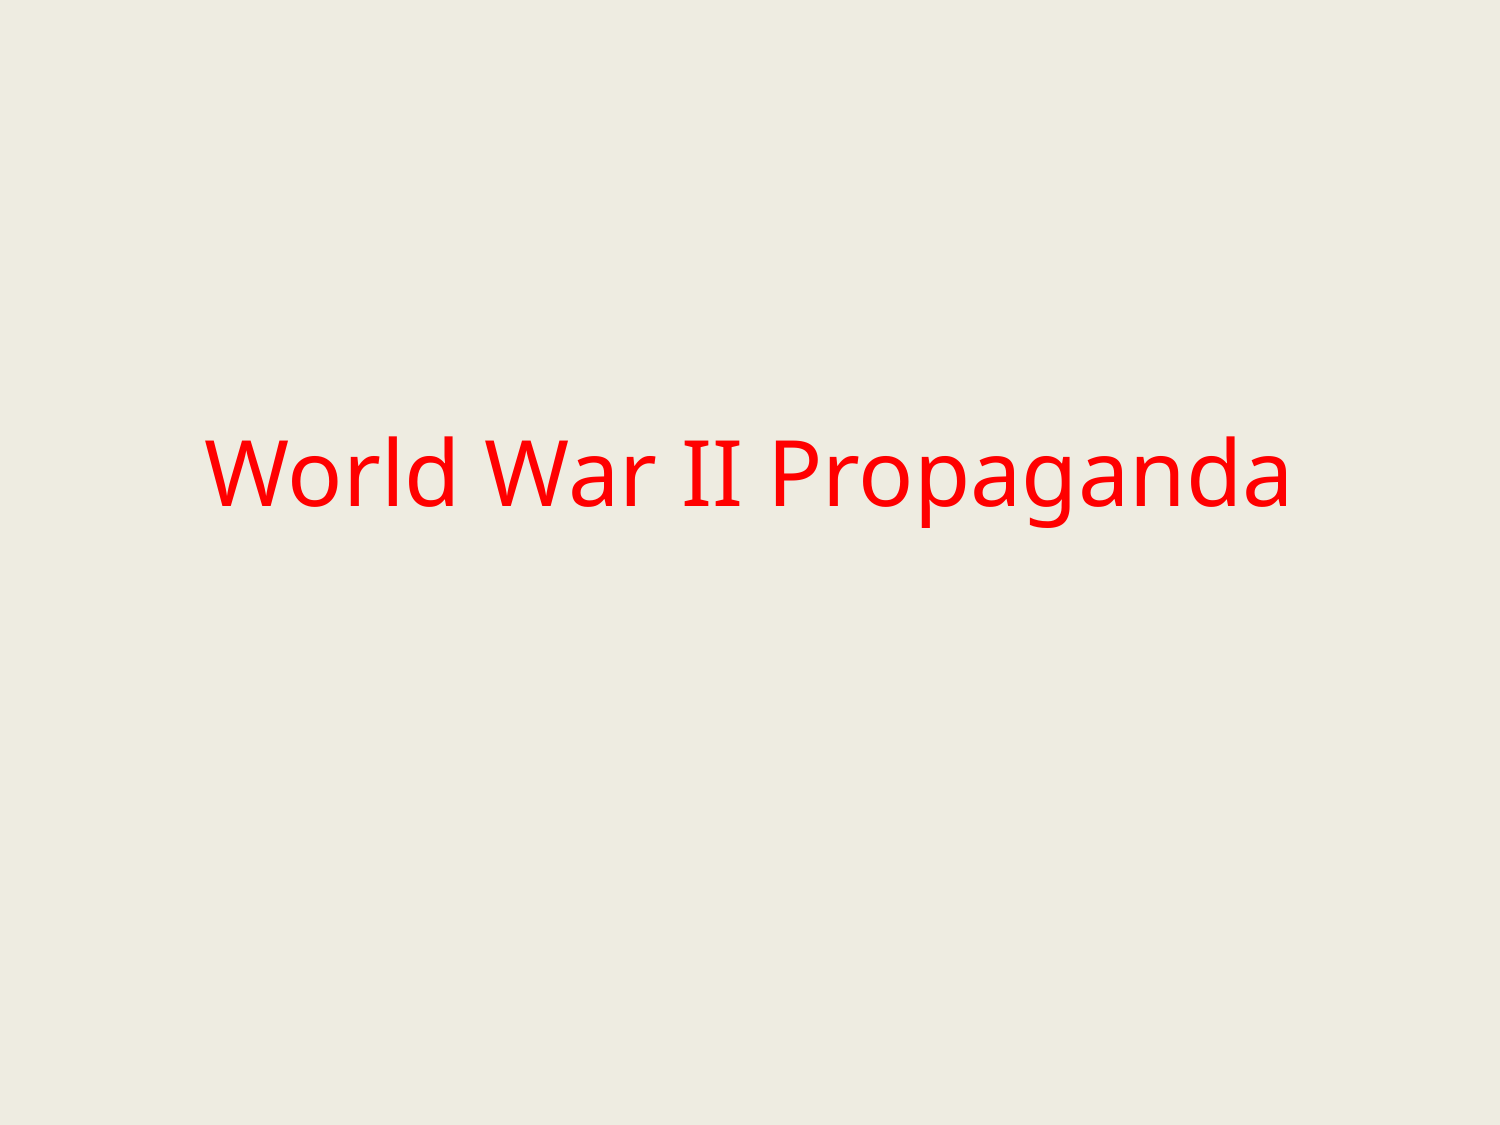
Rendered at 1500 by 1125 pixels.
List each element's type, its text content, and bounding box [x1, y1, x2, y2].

title World War II Propaganda [112, 349, 1388, 591]
